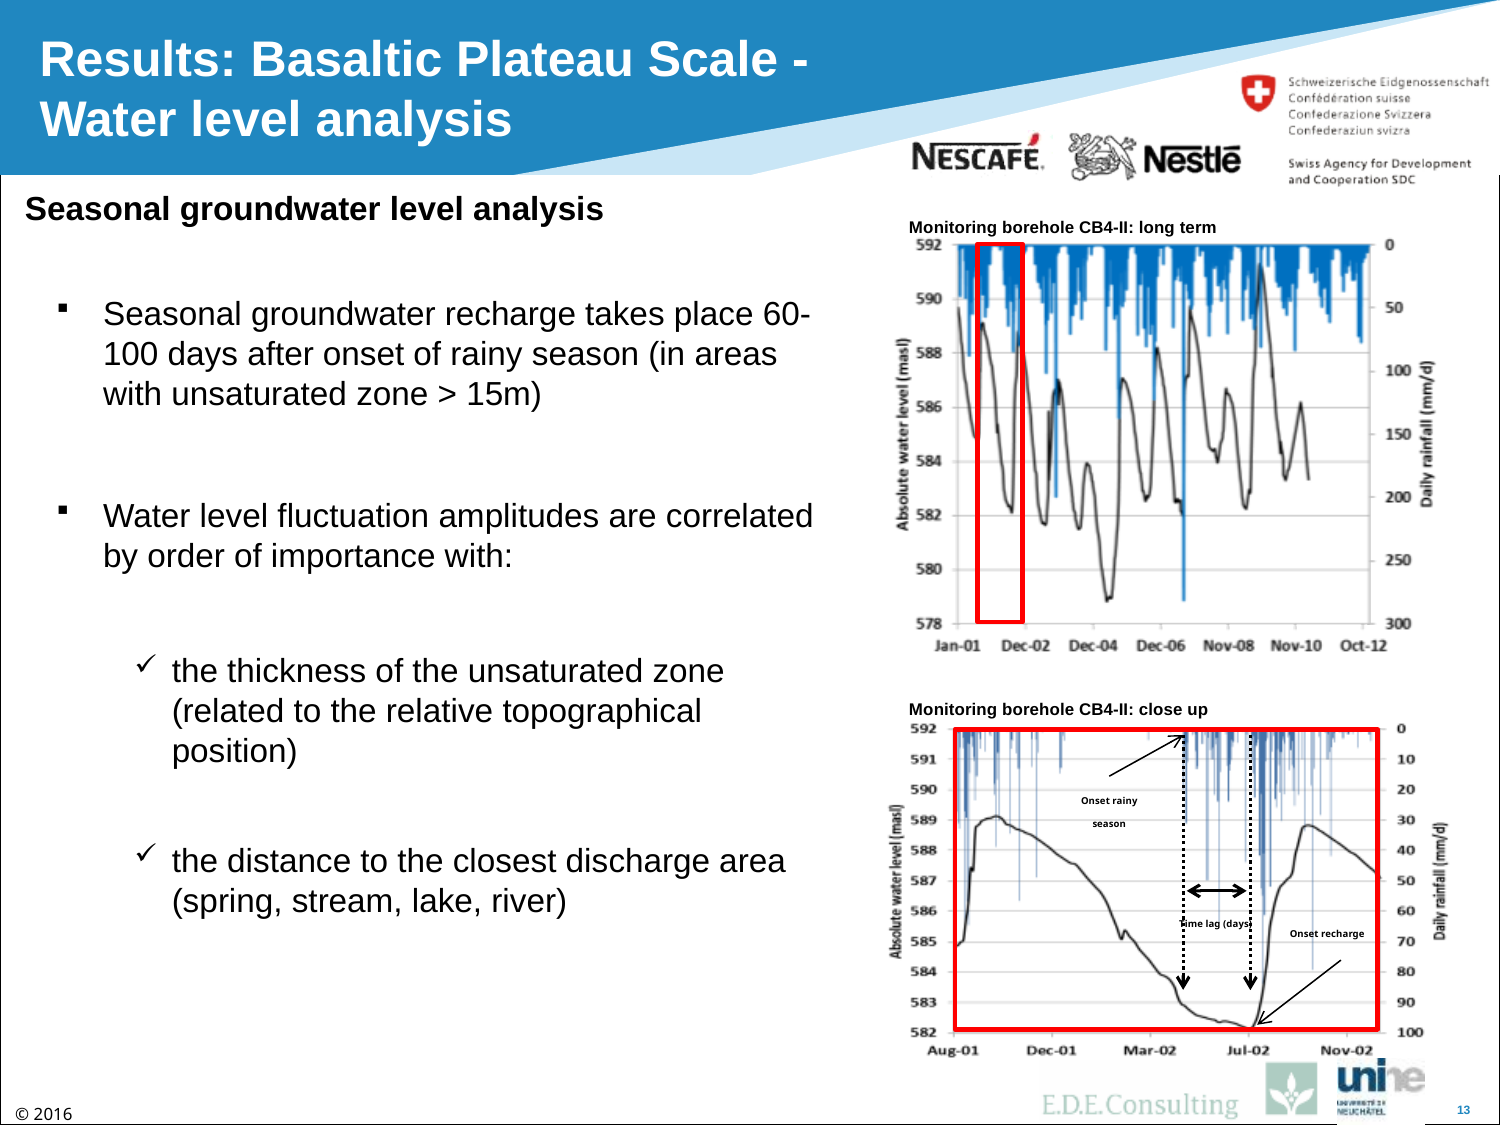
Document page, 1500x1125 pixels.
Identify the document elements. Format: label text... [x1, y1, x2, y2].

text_box Monitoring borehole CB4-II: long term [894, 189, 1469, 245]
picture [1068, 71, 1500, 190]
list Seasonal groundwater level analysis Seasonal groundwater recharge takes place 60-100 days after onset of rainy season (in areas with unsaturated zone > 15m) Water level fluctuation amplitudes are correlated by order of importance with: the thickness of the unsaturated zone (related to the relative topographical position) the distance to the closest discharge area (spring, stream, lake, river) [24, 187, 848, 944]
picture [903, 157, 1053, 186]
text_box Monitoring borehole CB4-II: close up [894, 705, 1445, 711]
picture [866, 713, 1476, 1125]
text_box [1256, 959, 1342, 1025]
picture [862, 227, 1456, 697]
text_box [1109, 734, 1184, 777]
title Results: Basaltic Plateau Scale - Water level analysis [39, 16, 1113, 157]
